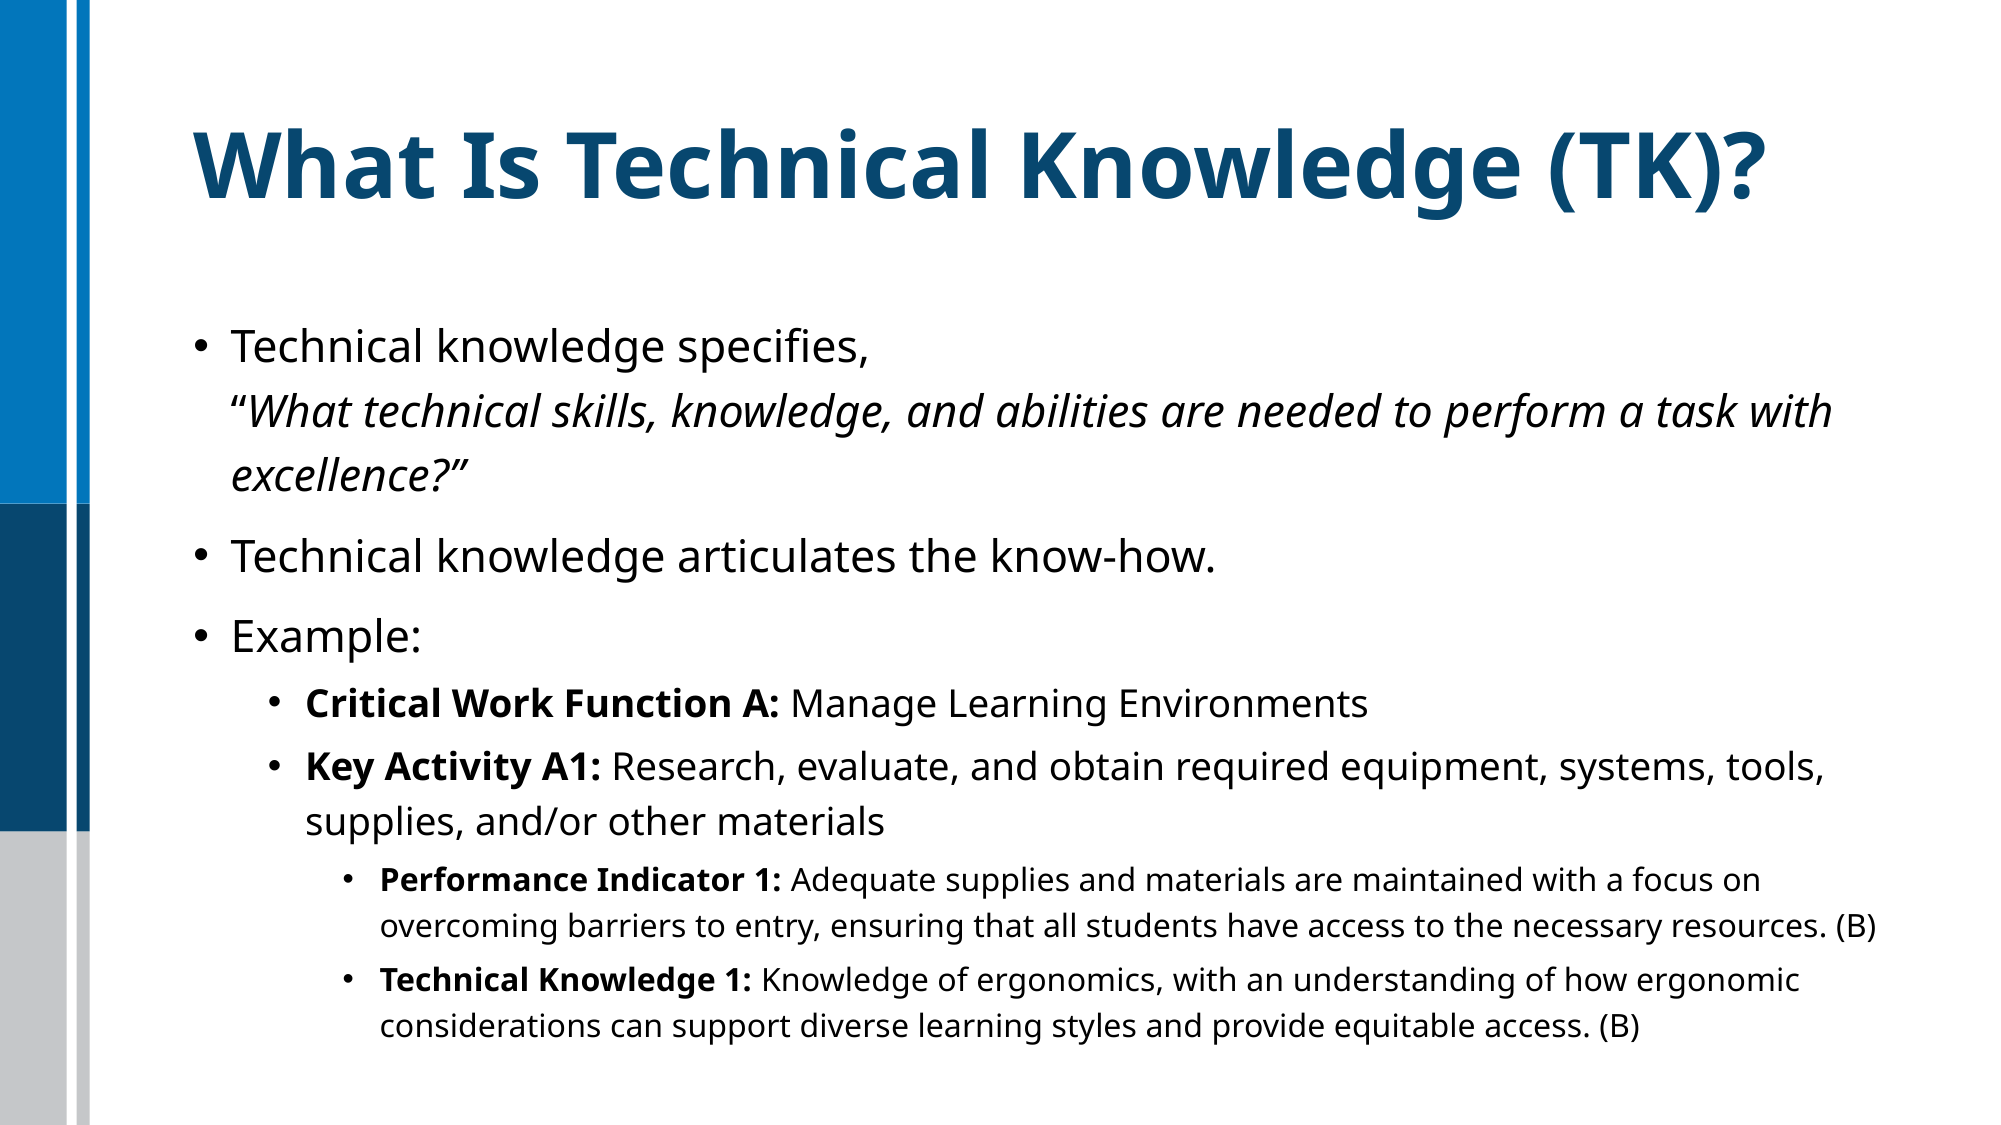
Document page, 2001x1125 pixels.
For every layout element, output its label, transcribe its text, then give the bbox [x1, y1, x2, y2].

list Technical knowledge specifies, “What technical skills, knowledge, and abilities are needed to perform a task with excellence?” Technical knowledge articulates the know-how. Example: Critical Work Function A: Manage Learning Environments Key Activity A1: Research, evaluate, and obtain required equipment, systems, tools, supplies, and/or other materials Performance Indicator 1: Adequate supplies and materials are maintained with a focus on overcoming barriers to entry, ensuring that all students have access to the necessary resources. (B) Technical Knowledge 1: Knowledge of ergonomics, with an understanding of how ergonomic considerations can support diverse learning styles and provide equitable access. (B) [178, 299, 1904, 1066]
title What Is Technical Knowledge (TK)? [178, 59, 1904, 278]
